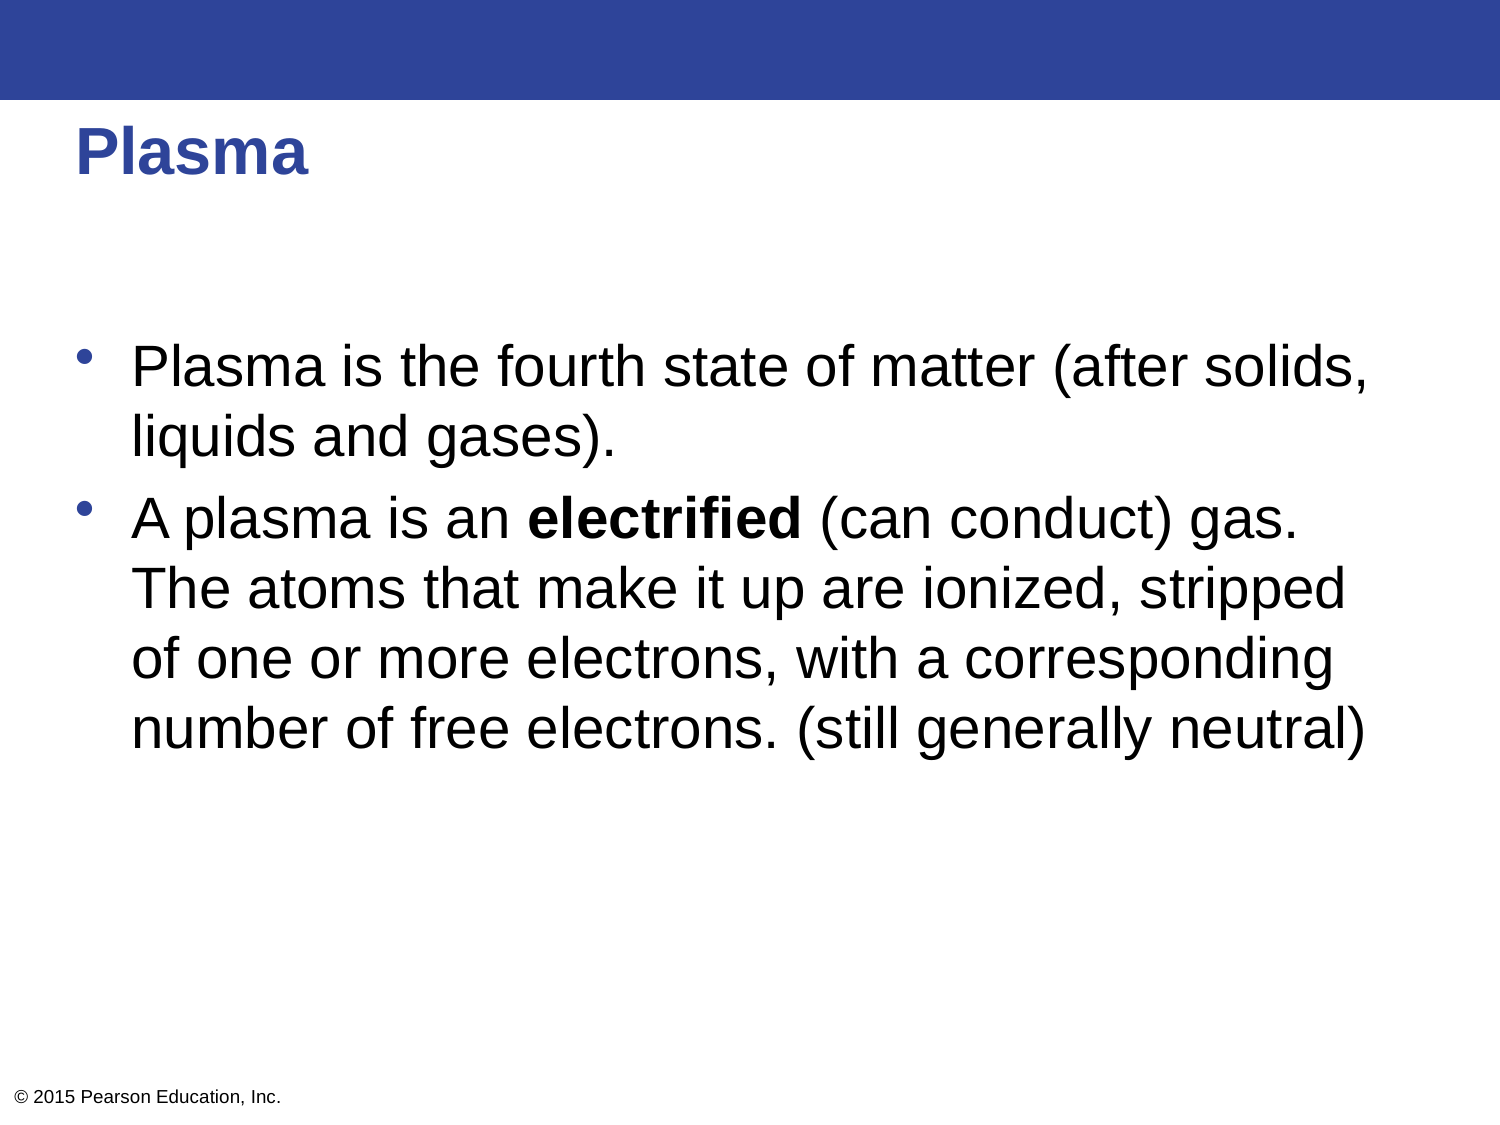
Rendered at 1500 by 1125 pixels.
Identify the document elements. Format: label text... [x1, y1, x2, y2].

list Plasma is the fourth state of matter (after solids, liquids and gases). A plasma is an electrified (can conduct) gas. The atoms that make it up are ionized, stripped of one or more electrons, with a corresponding number of free electrons. (still generally neutral) [59, 321, 1410, 853]
title Plasma [0, 100, 1500, 196]
